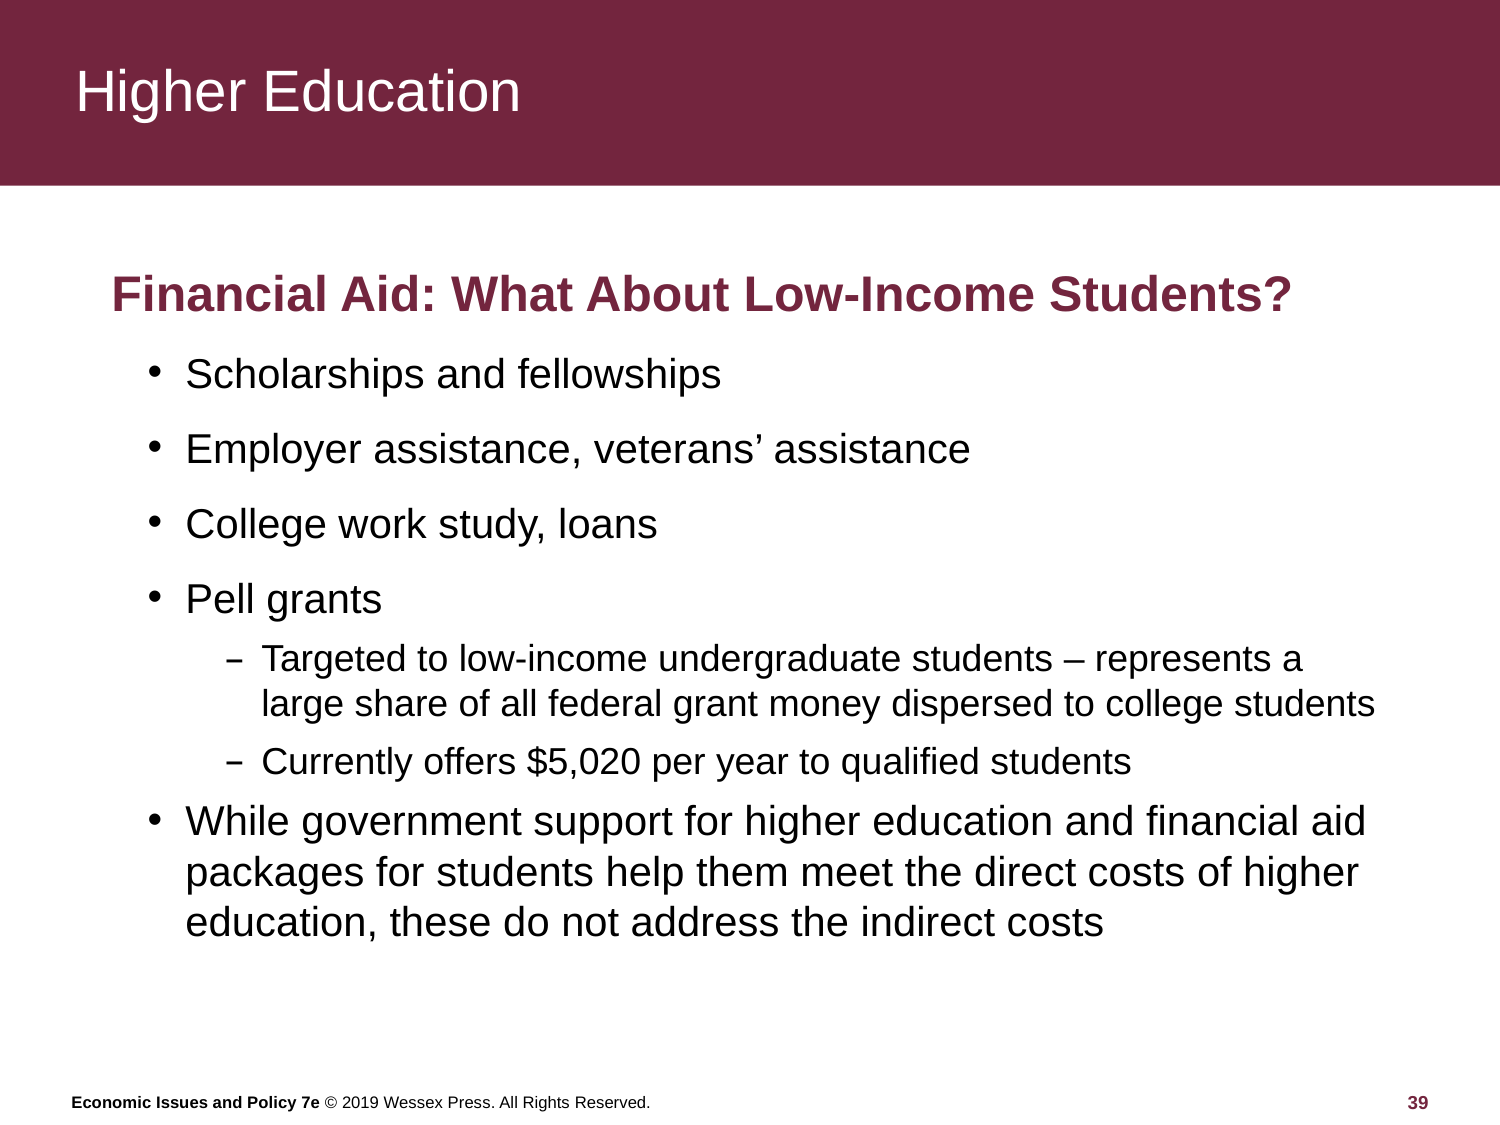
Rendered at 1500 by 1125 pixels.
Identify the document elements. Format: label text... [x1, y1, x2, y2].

list Financial Aid: What About Low-Income Students? Scholarships and fellowships Employer assistance, veterans’ assistance College work study, loans Pell grants Targeted to low-income undergraduate students – represents a large share of all federal grant money dispersed to college students Currently offers $5,020 per year to qualified students While government support for higher education and financial aid packages for students help them meet the direct costs of higher education, these do not address the indirect costs [109, 261, 1392, 1014]
title Higher Education [0, 0, 1500, 186]
